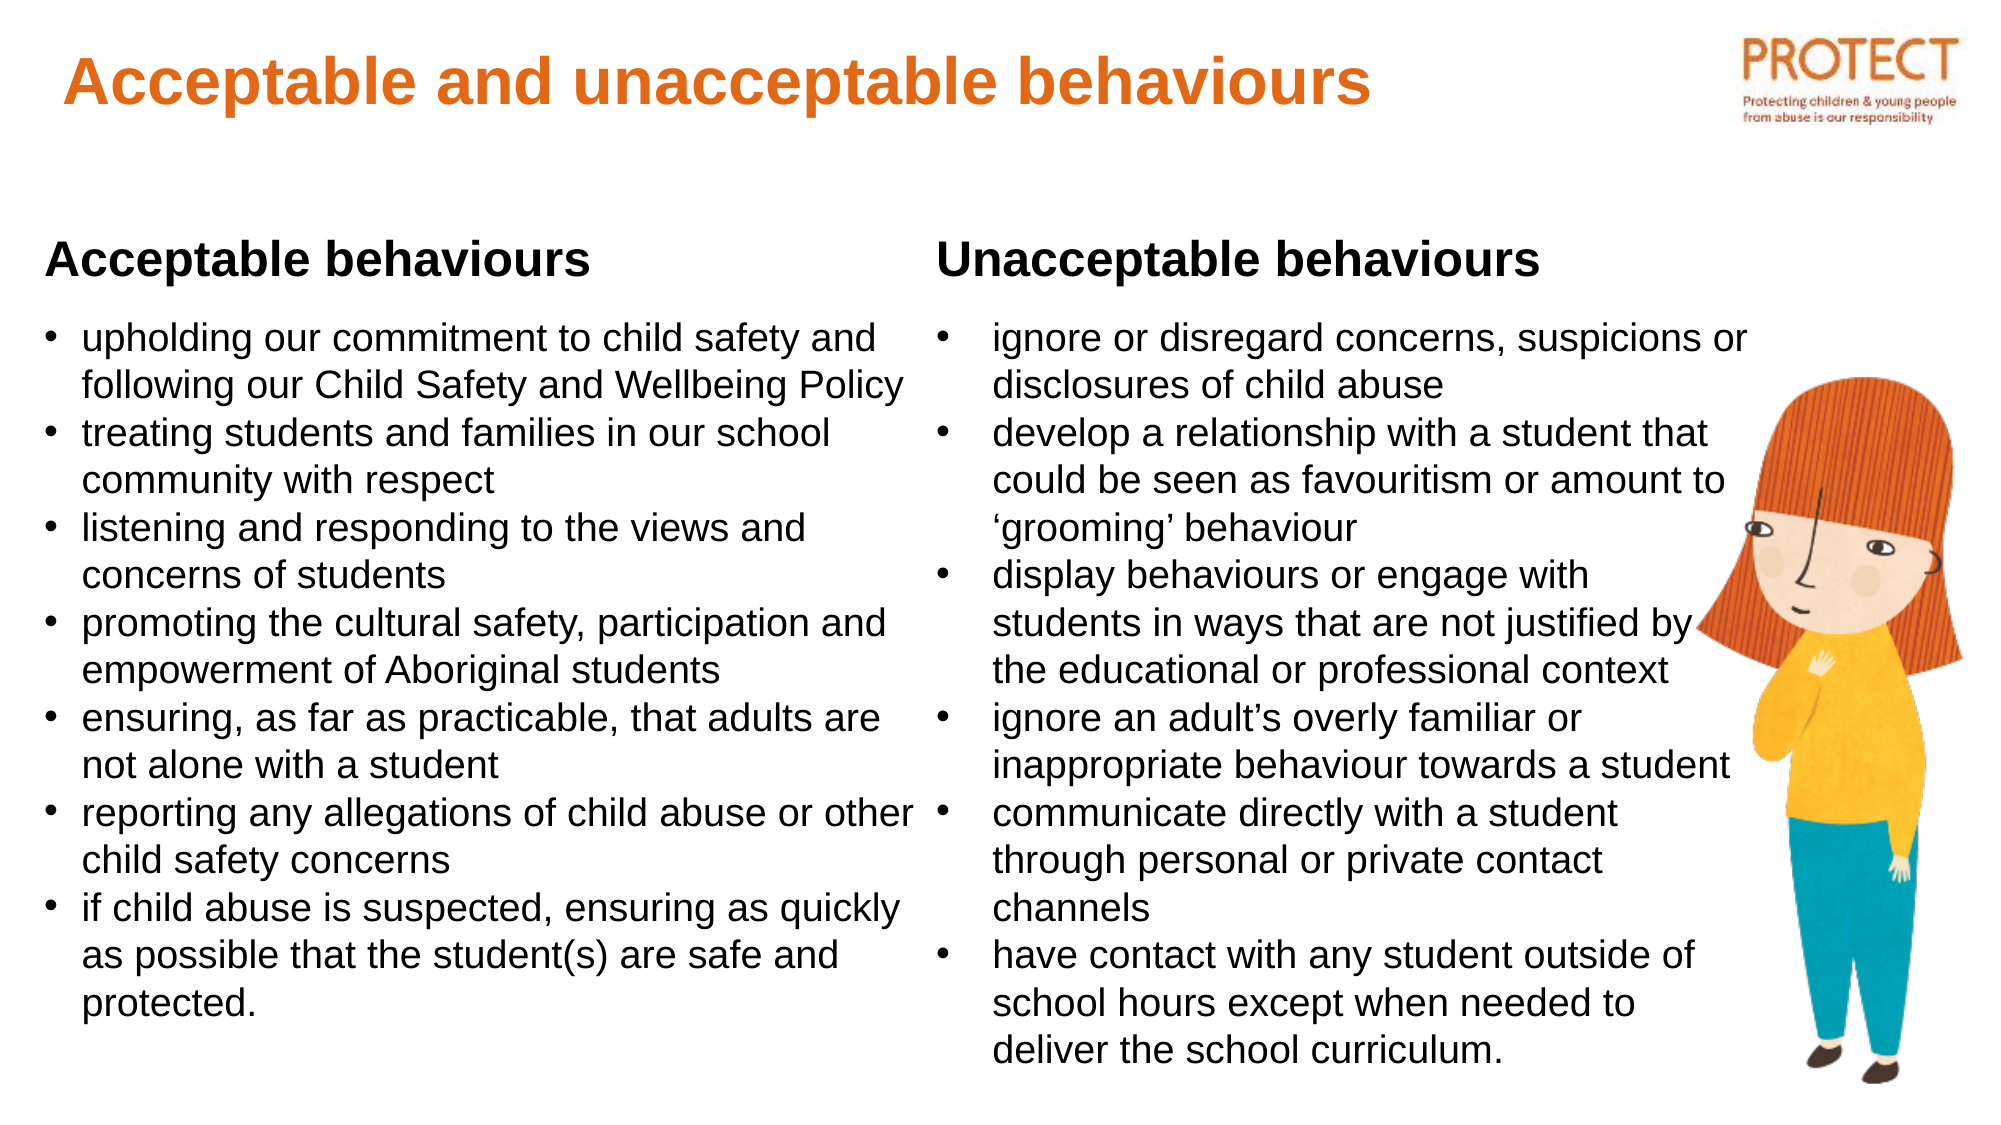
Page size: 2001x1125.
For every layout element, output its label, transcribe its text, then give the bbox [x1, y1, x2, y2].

title Acceptable and unacceptable behaviours [47, 39, 1700, 225]
list Acceptable behaviours upholding our commitment to child safety and following our Child Safety and Wellbeing Policy treating students and families in our school community with respect listening and responding to the views and concerns of students promoting the cultural safety, participation and empowerment of Aboriginal students ensuring, as far as practicable, that adults are not alone with a student reporting any allegations of child abuse or other child safety concerns if child abuse is suspected, ensuring as quickly as possible that the student(s) are safe and protected. [29, 225, 921, 1086]
text_box Unacceptable behaviours ignore or disregard concerns, suspicions or disclosures of child abuse develop a relationship with a student that could be seen as favouritism or amount to ‘grooming’ behaviour display behaviours or engage with students in ways that are not justified by the educational or professional context ignore an adult’s overly familiar or inappropriate behaviour towards a student communicate directly with a student through personal or private contact channels have contact with any student outside of school hours except when needed to deliver the school curriculum. [921, 225, 1765, 1086]
picture [1678, 0, 2000, 1098]
